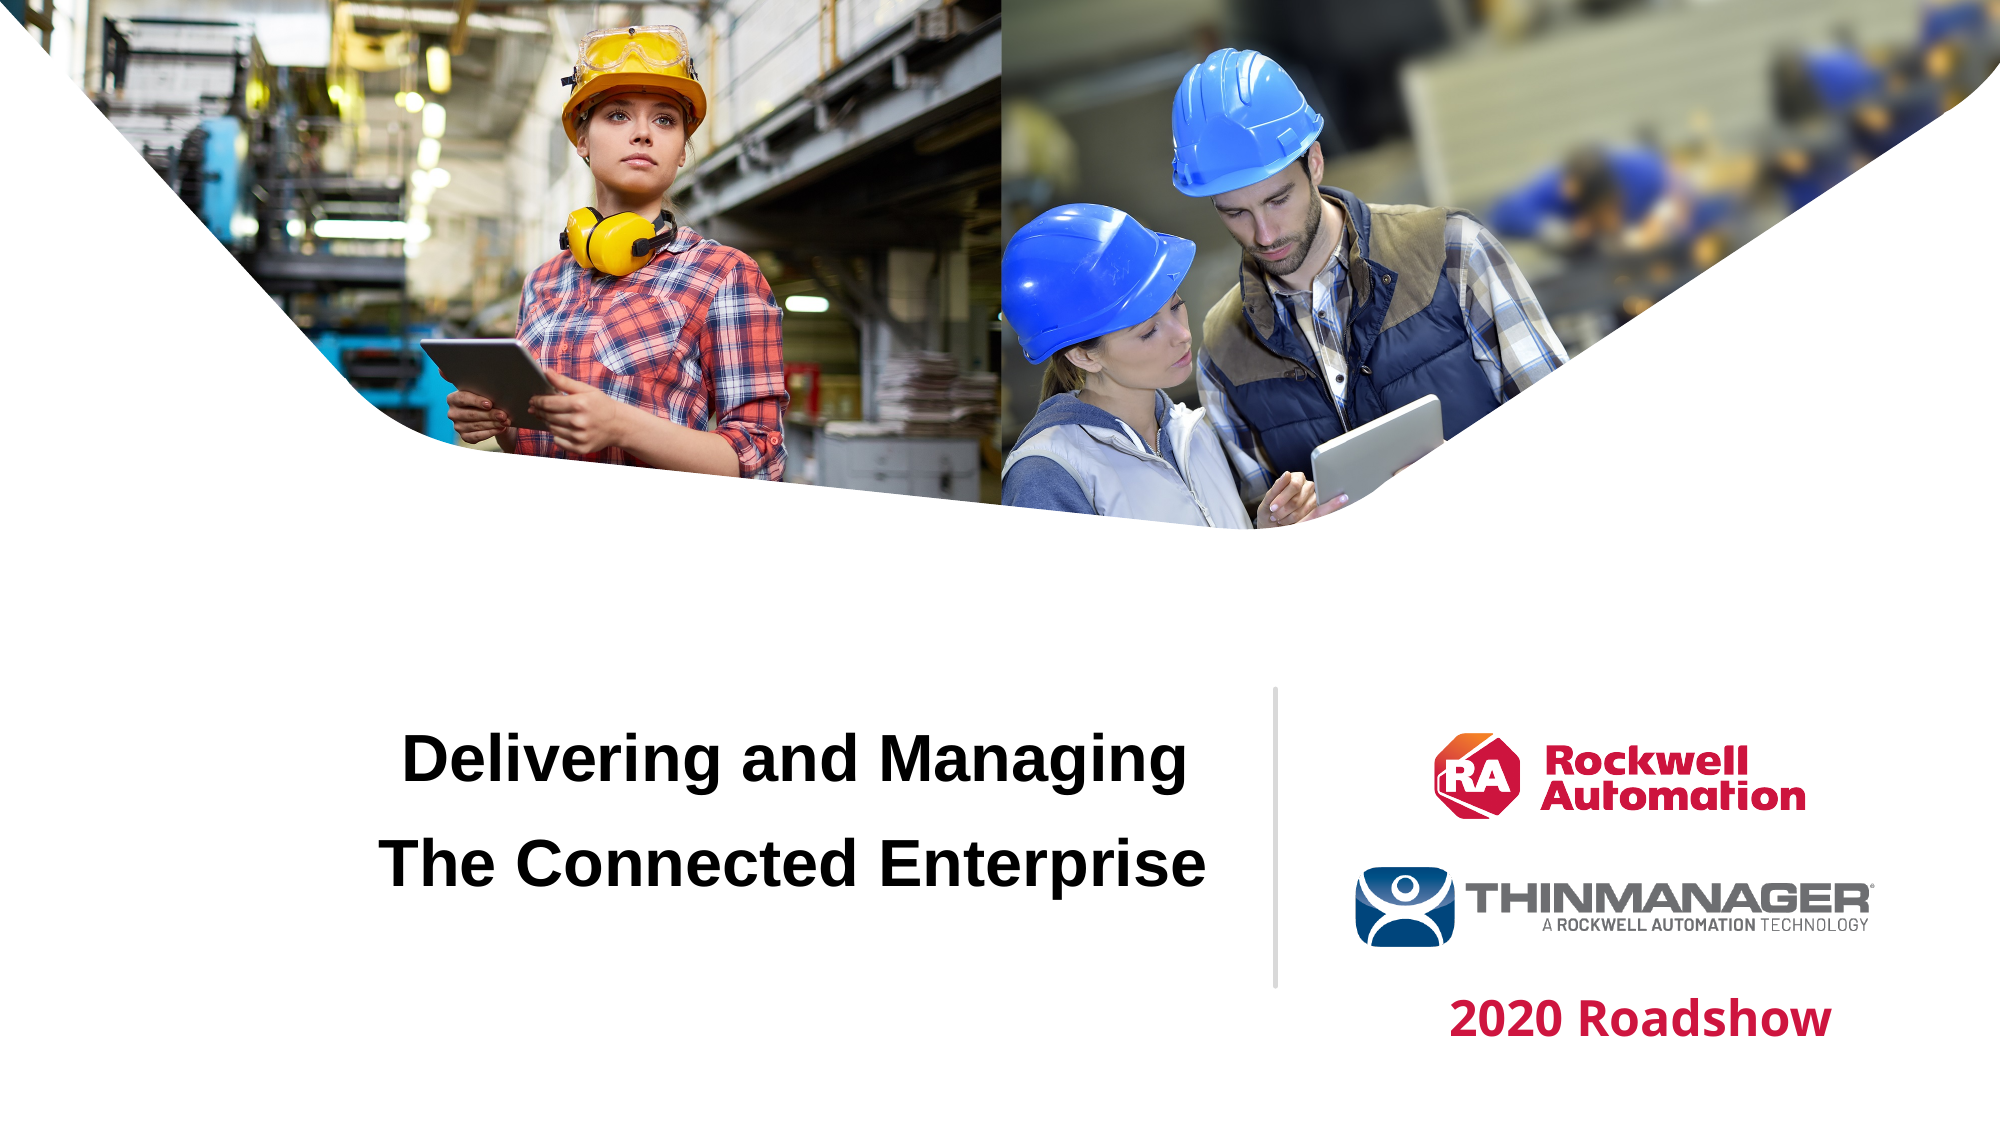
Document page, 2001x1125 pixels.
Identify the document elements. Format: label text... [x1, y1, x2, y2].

title Delivering and Managing The Connected Enterprise [104, 631, 1224, 907]
picture [1354, 866, 1875, 948]
picture [1343, 733, 1897, 840]
picture [0, 0, 2000, 530]
